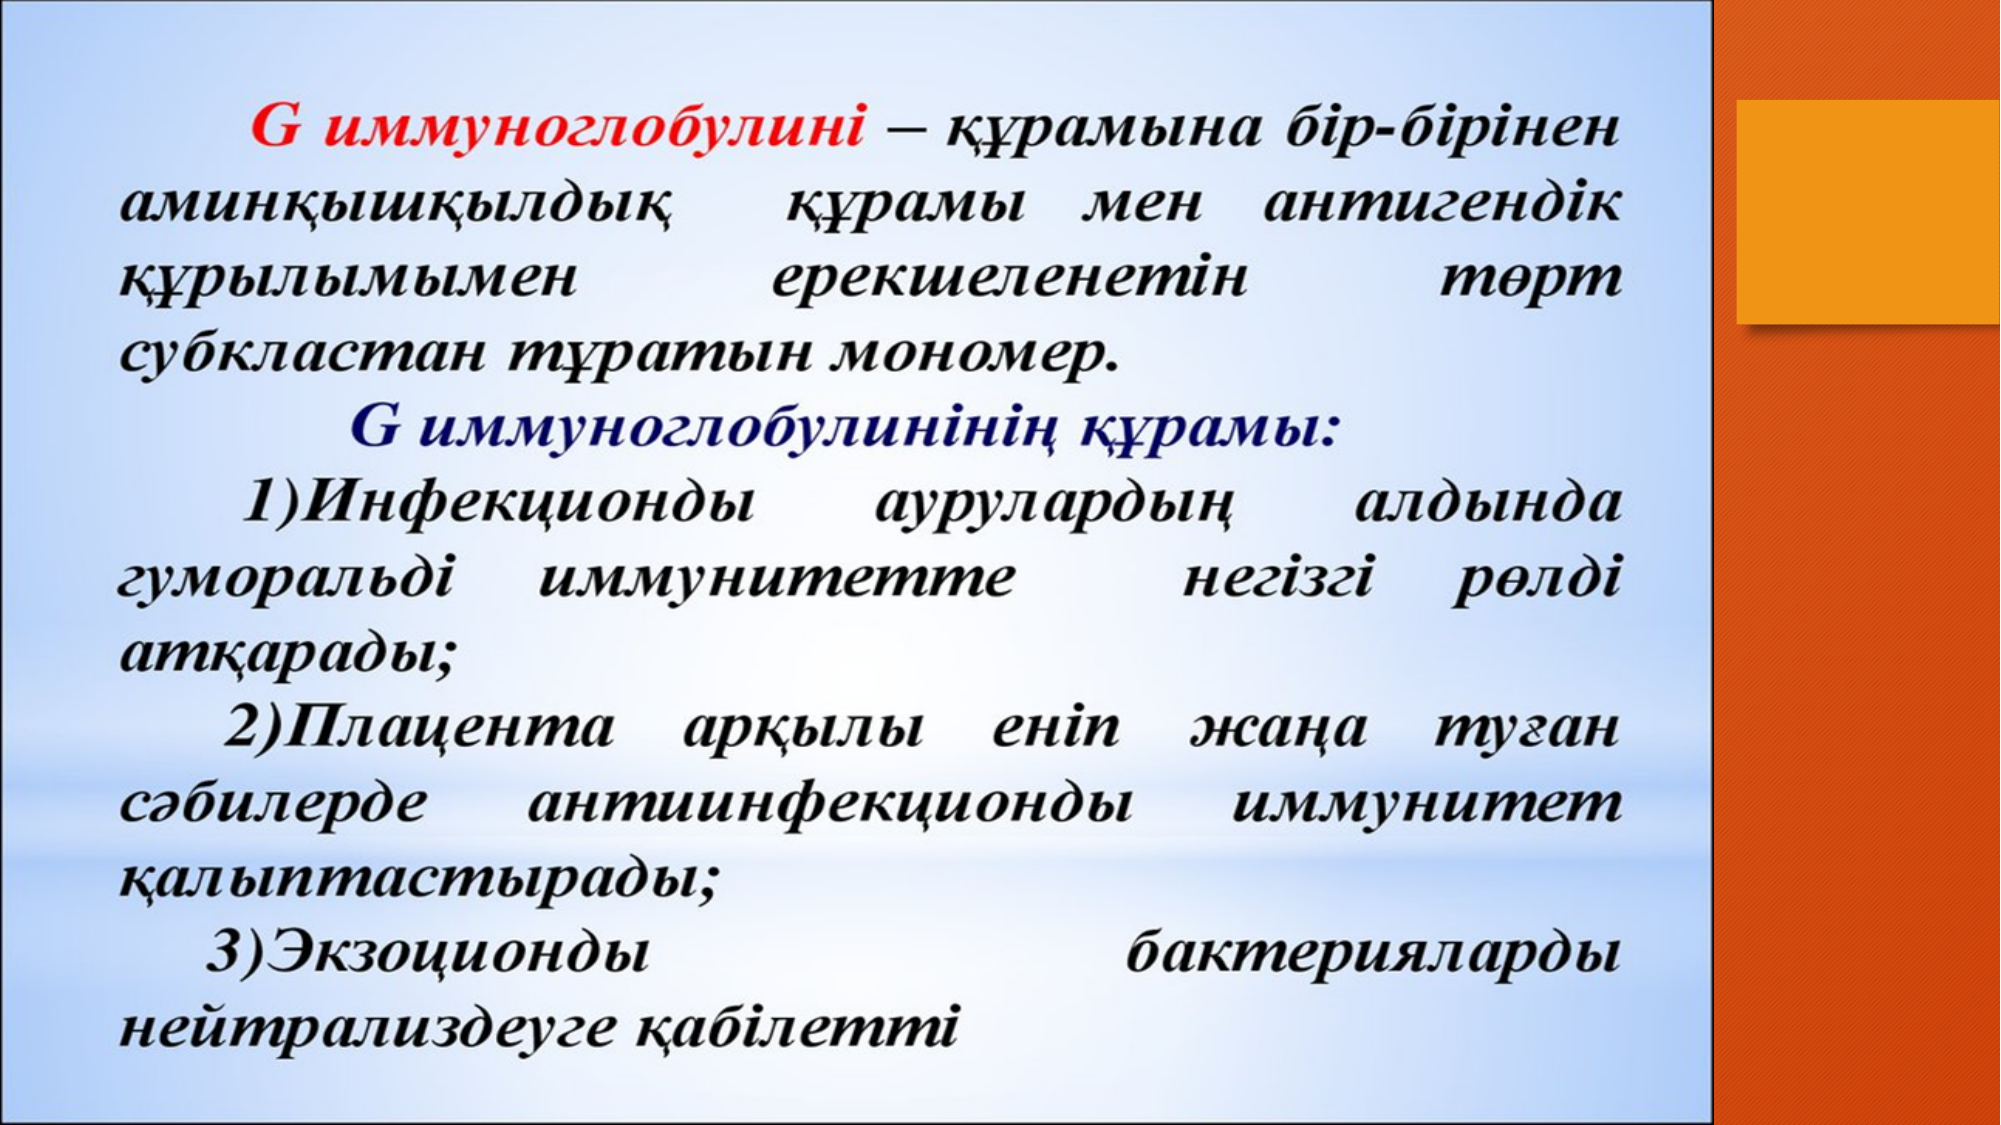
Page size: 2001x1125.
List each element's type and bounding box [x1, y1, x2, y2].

picture [1736, 325, 2000, 347]
picture [0, 0, 1715, 1125]
